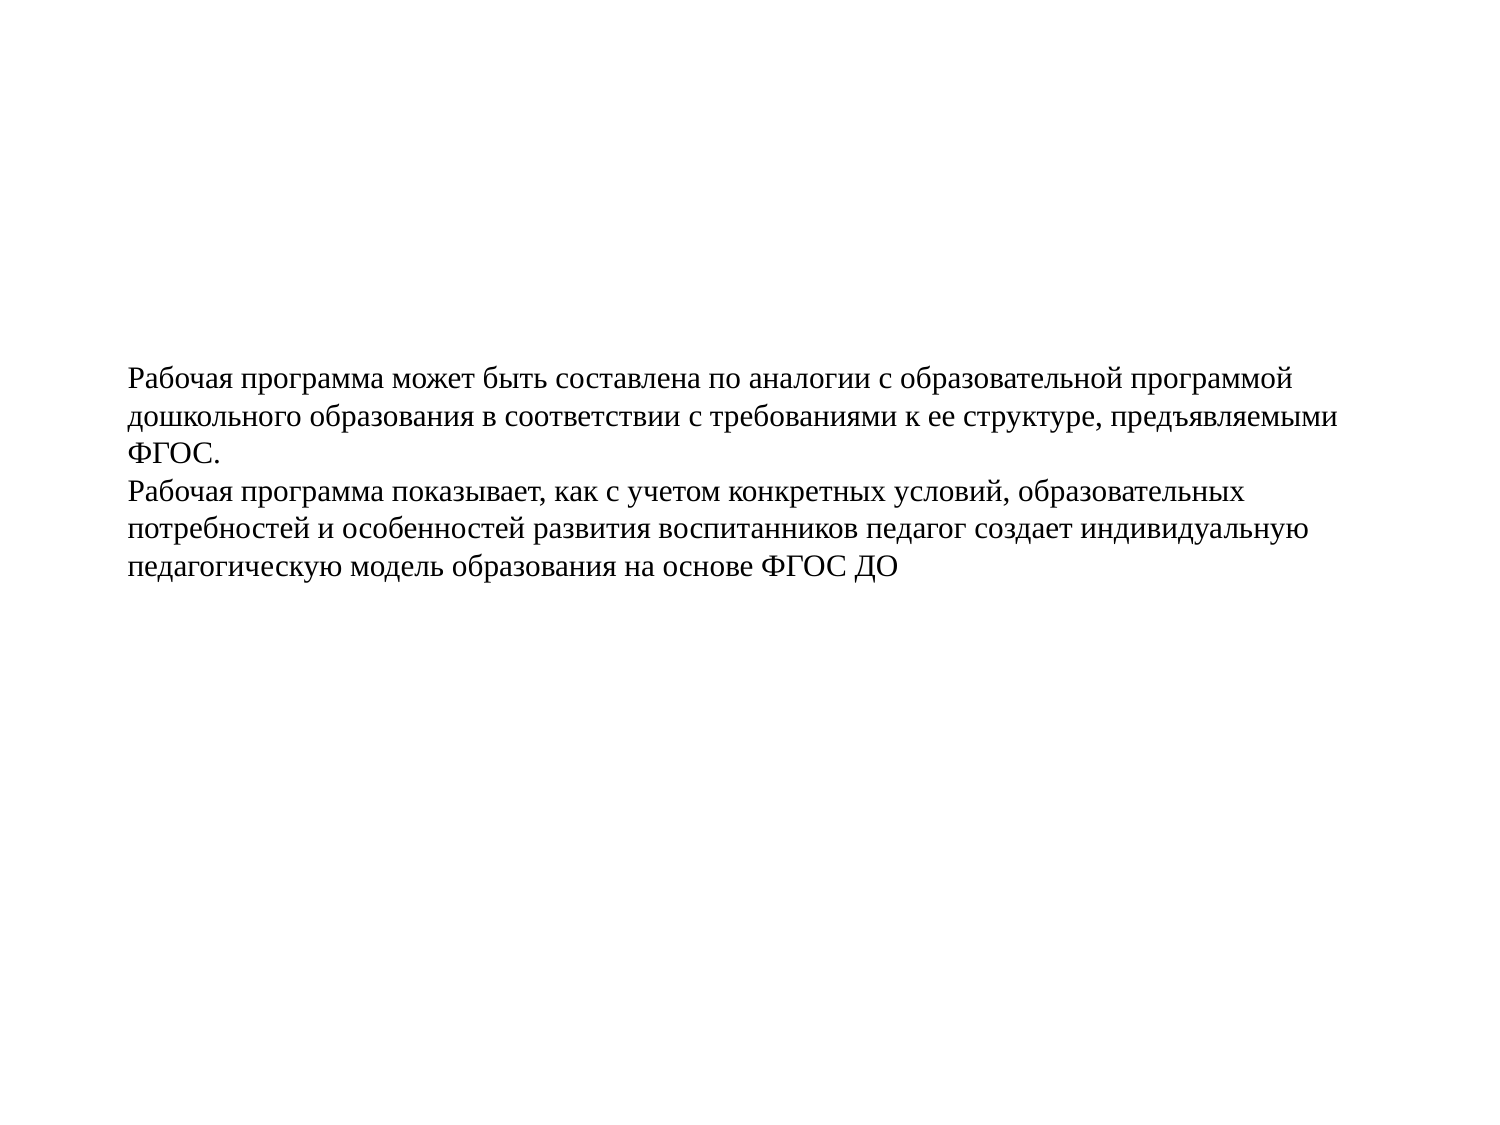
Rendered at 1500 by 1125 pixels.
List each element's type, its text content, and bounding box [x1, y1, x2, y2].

title Рабочая программа может быть составлена по аналогии с образовательной программой дошкольного образования в соответствии с требованиями к ее структуре, предъявляемыми ФГОС. Рабочая программа показывает, как с учетом конкретных условий, образовательных потребностей и особенностей развития воспитанников педагог создает индивидуальную педагогическую модель образования на основе ФГОС ДО [112, 349, 1388, 591]
